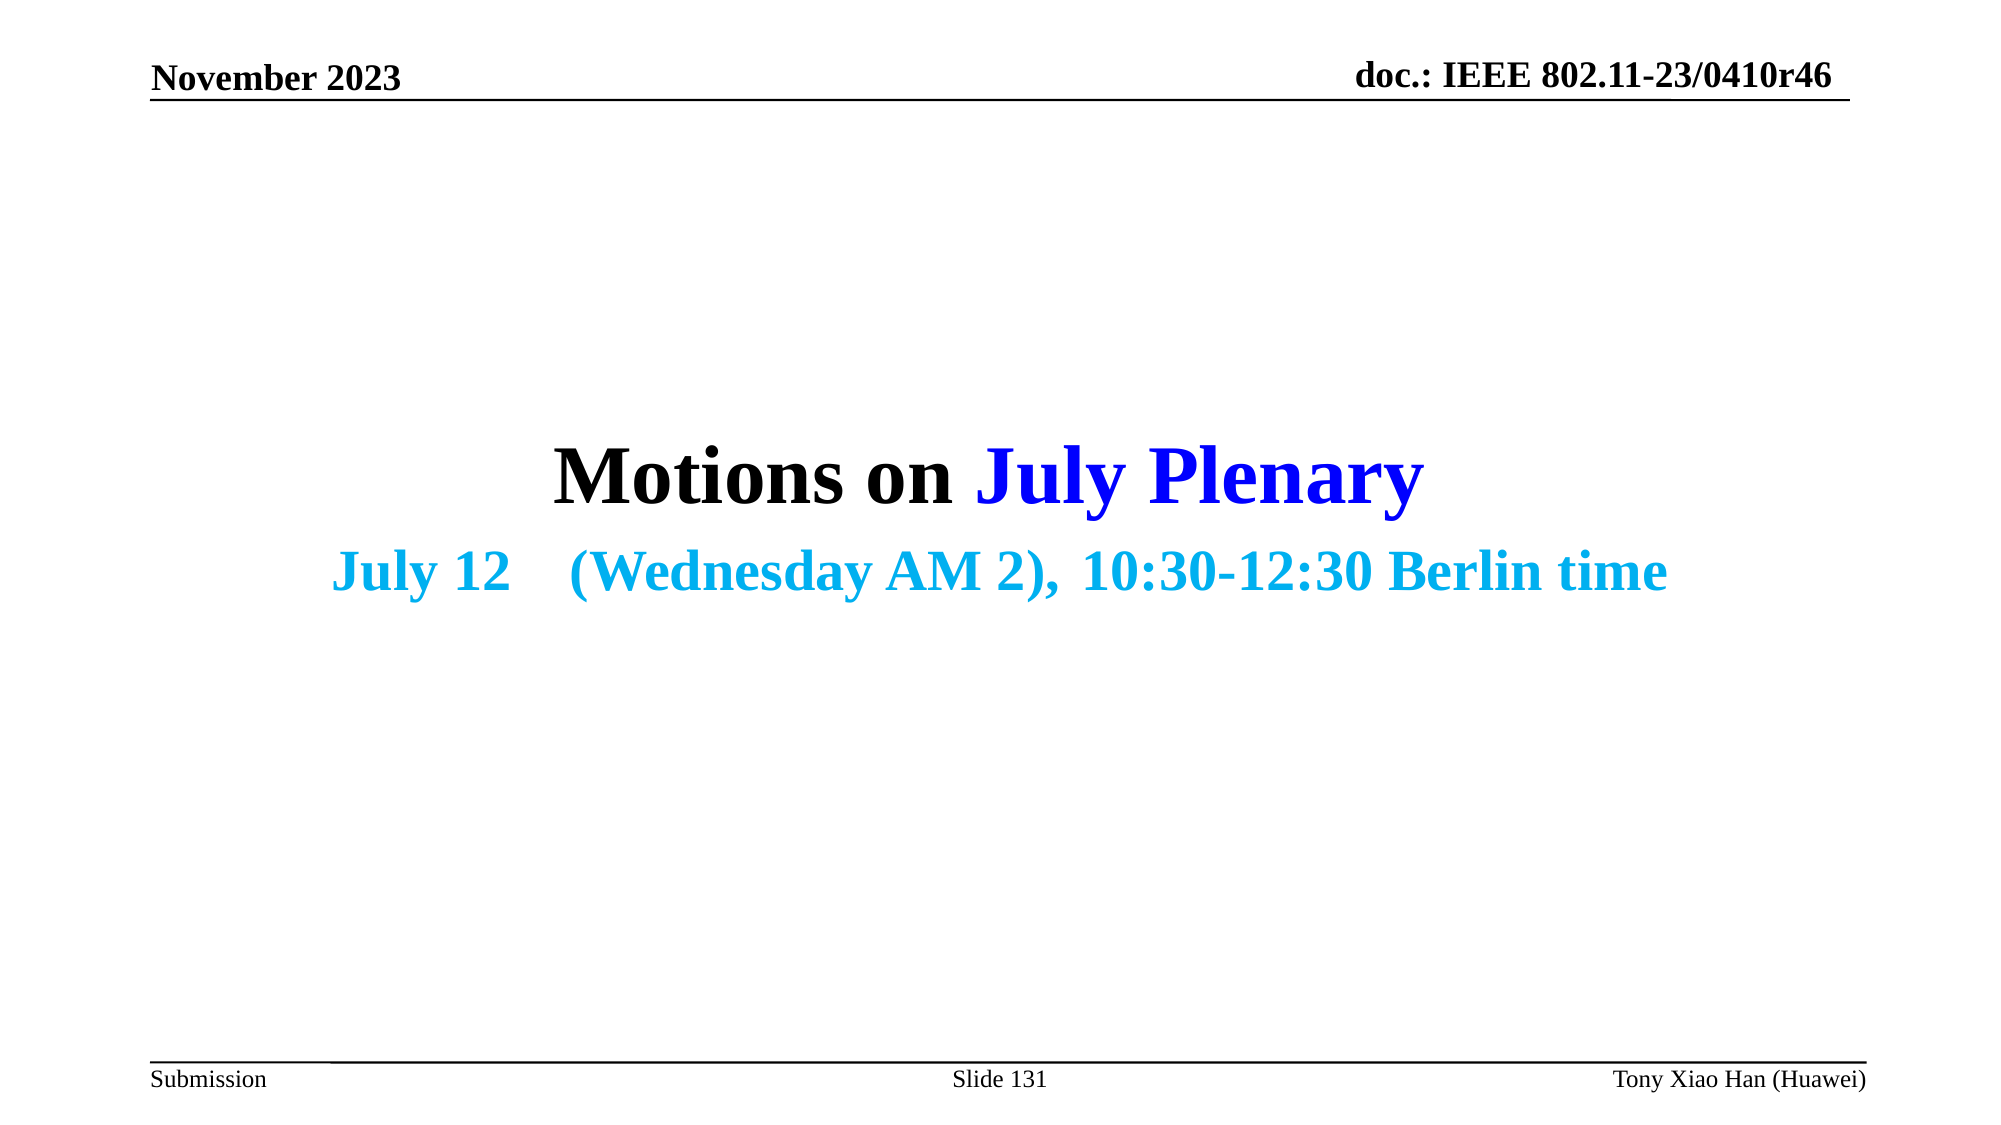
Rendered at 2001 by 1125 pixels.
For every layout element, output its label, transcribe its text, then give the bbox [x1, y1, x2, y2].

text_box Motions on July Plenary July 12 (Wednesday AM 2), 10:30-12:30 Berlin time [249, 412, 1750, 950]
